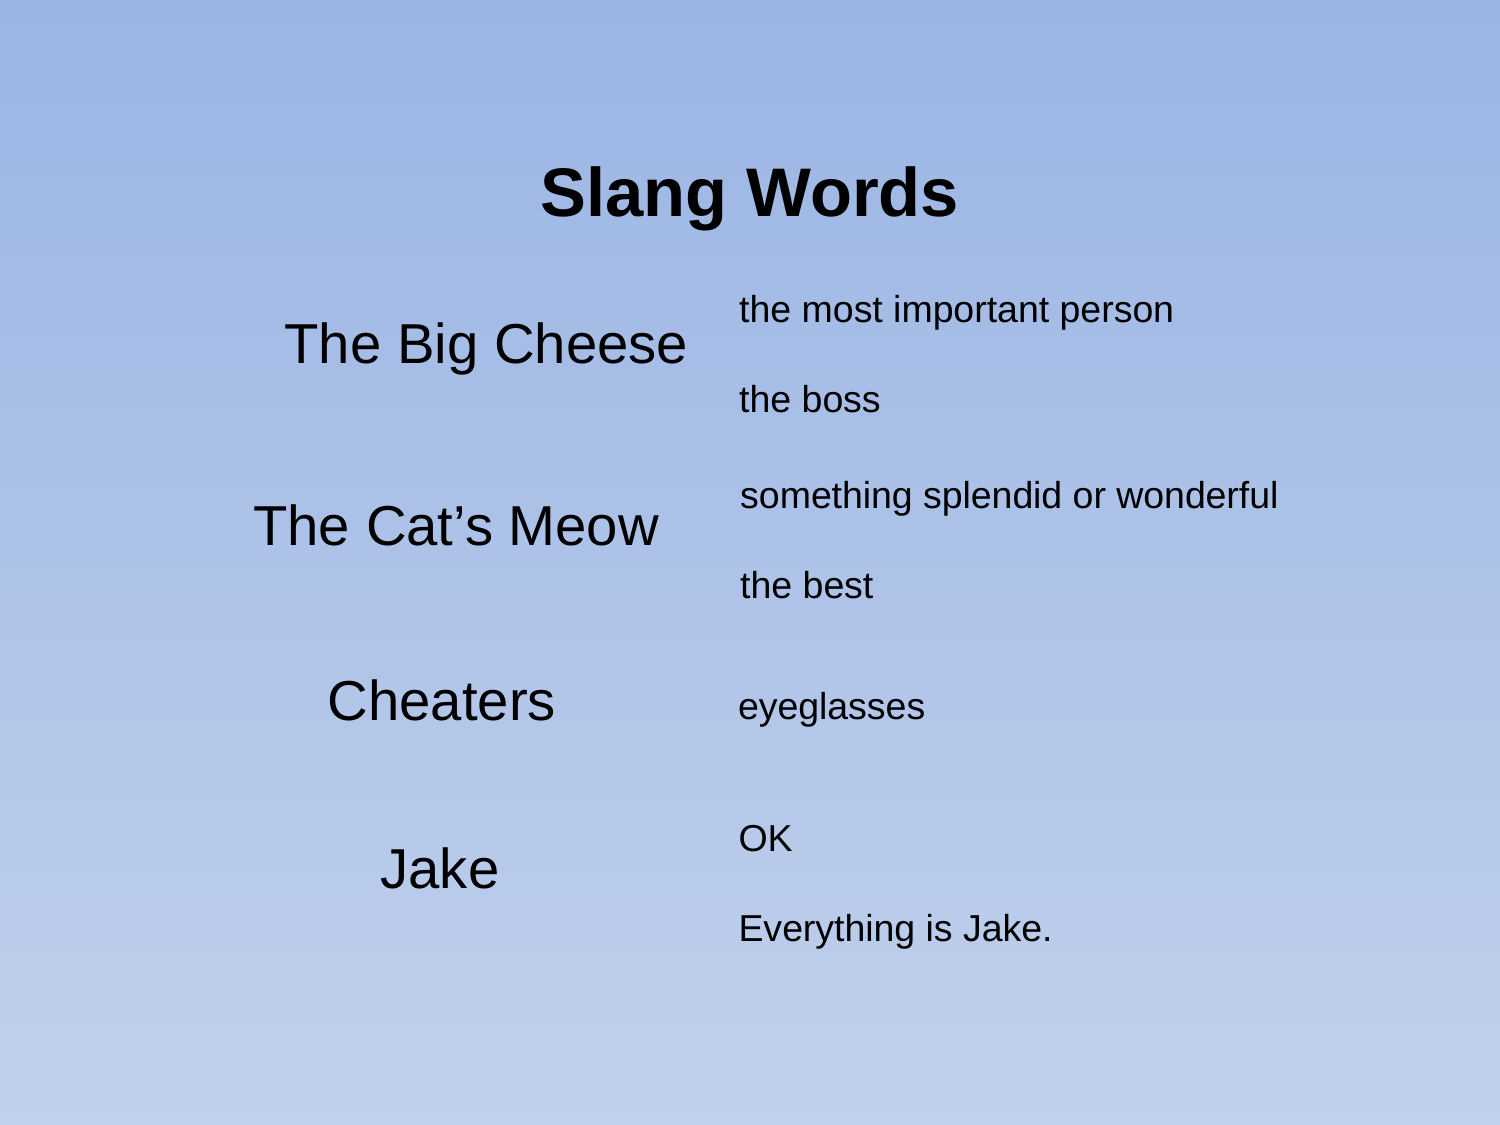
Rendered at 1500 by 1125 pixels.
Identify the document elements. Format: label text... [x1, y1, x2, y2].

text_box something splendid or wonderful the best [725, 463, 1294, 613]
text_box The Cat’s Meow [238, 482, 674, 565]
text_box Jake [365, 825, 515, 908]
text_box eyeglasses [723, 674, 941, 735]
text_box The Big Cheese [270, 299, 704, 382]
text_box the most important person the boss [724, 277, 1190, 473]
text_box Slang Words [187, 140, 1313, 238]
text_box Cheaters [312, 656, 571, 739]
text_box OK Everything is Jake. [723, 806, 1068, 956]
